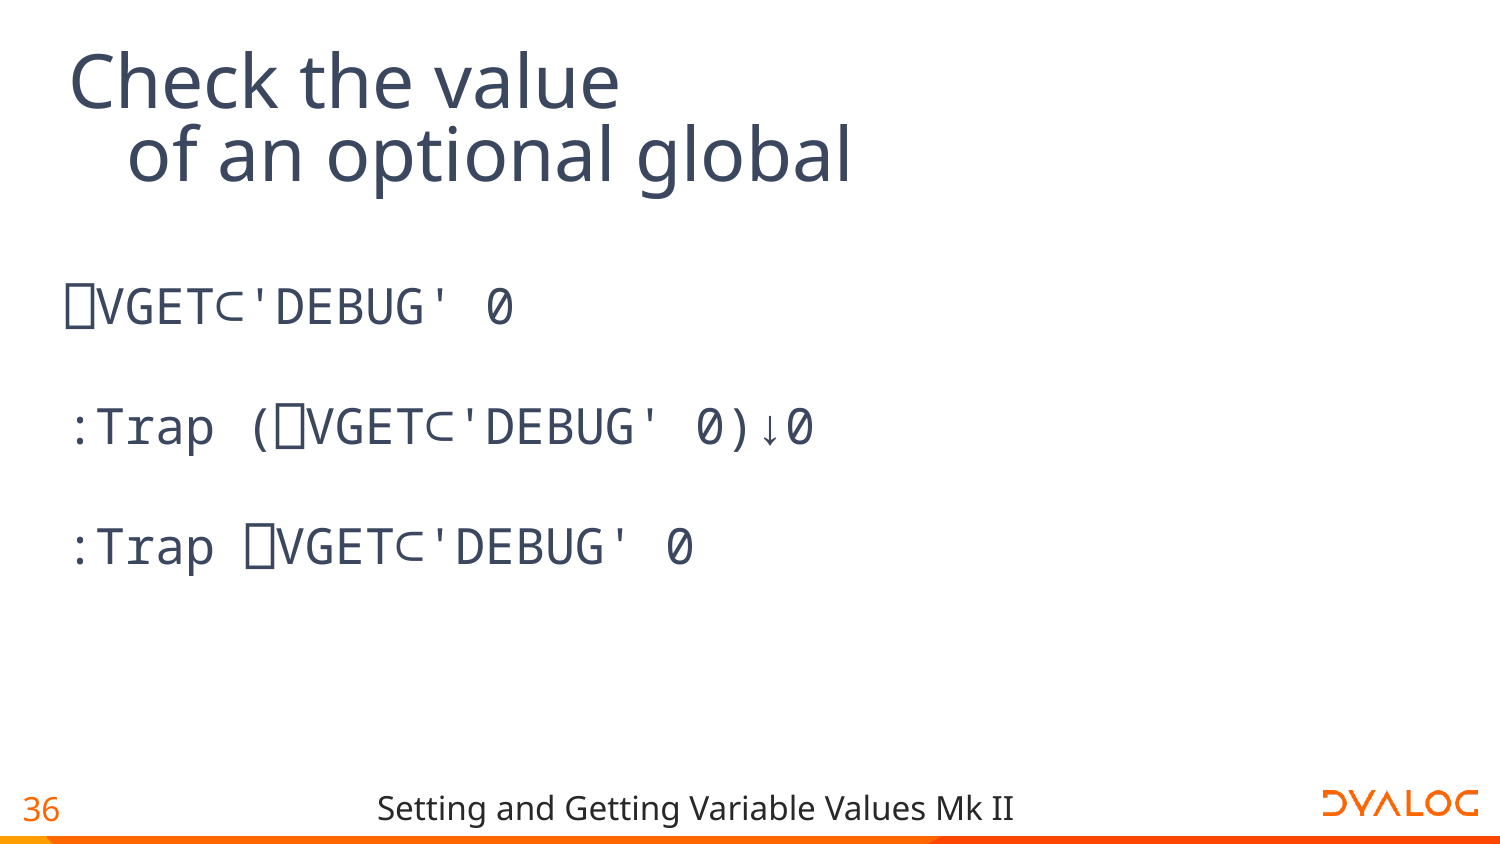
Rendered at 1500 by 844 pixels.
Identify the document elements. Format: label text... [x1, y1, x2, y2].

list ⎕VGET⊂'DEBUG' 0 :Trap (⎕VGET⊂'DEBUG' 0)↓0 :Trap ⎕VGET⊂'DEBUG' 0 [50, 207, 1450, 740]
picture [0, 836, 1500, 844]
title Check the value of an optional global [53, 43, 1129, 157]
picture [1323, 790, 1478, 816]
